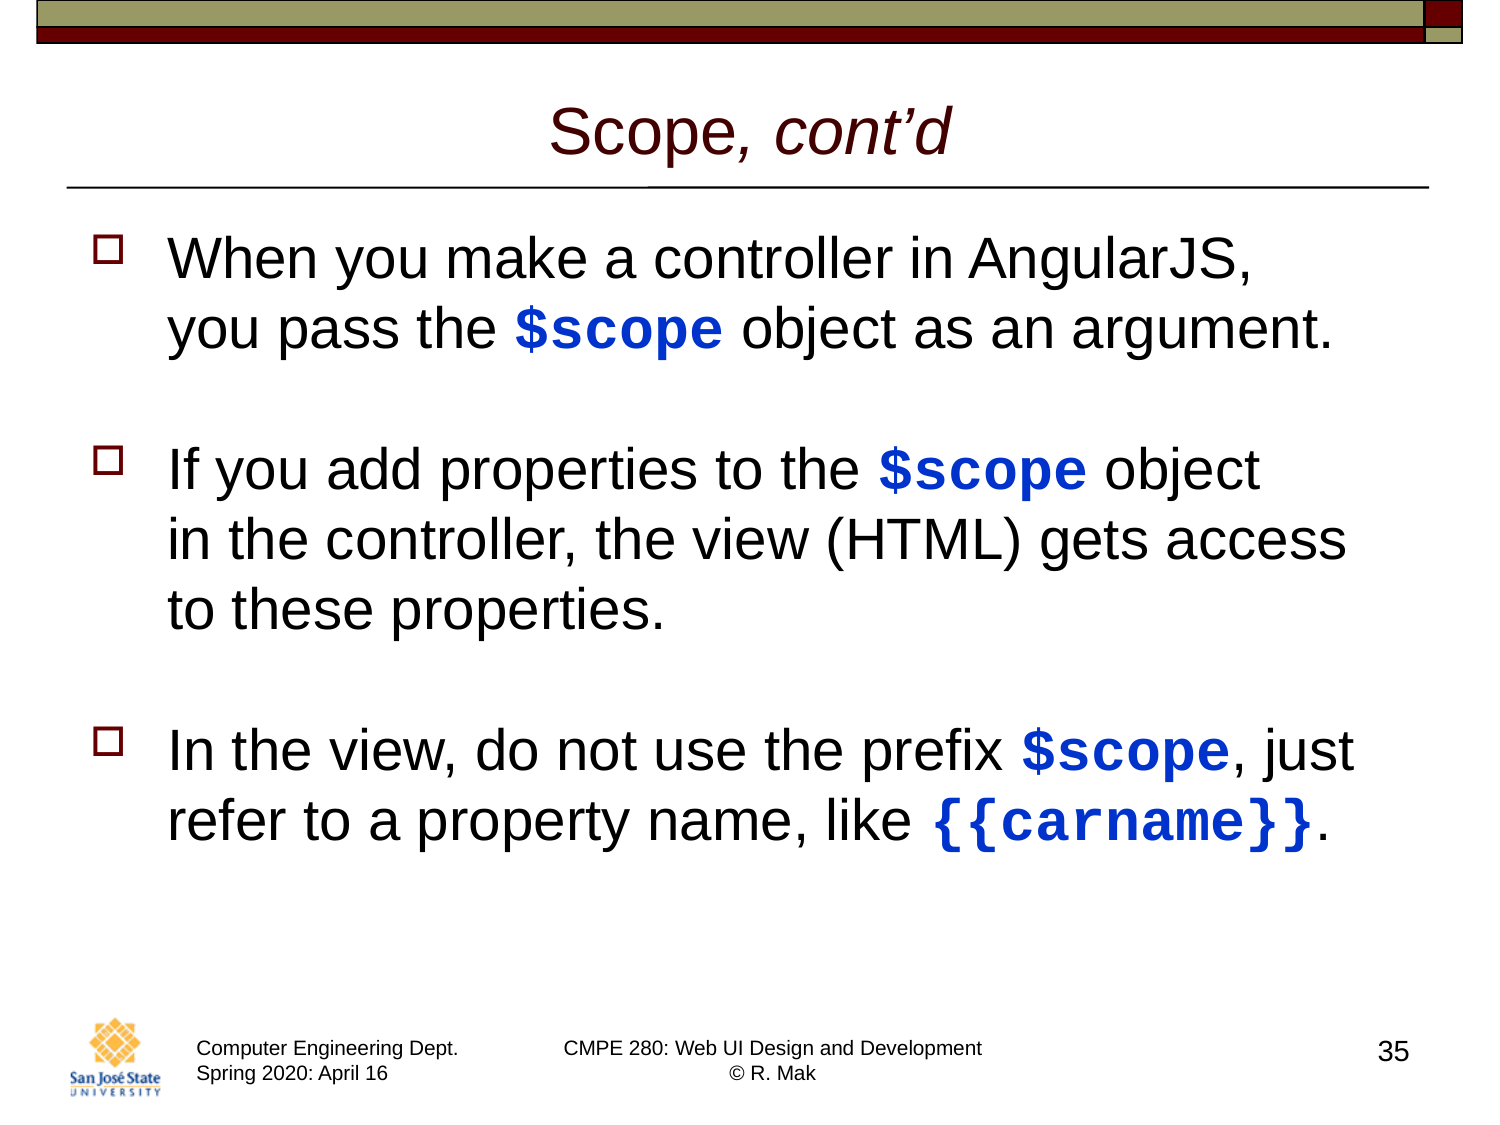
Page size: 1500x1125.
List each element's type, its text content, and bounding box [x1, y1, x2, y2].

list When you make a controller in AngularJS, you pass the $scope object as an argument. If you add properties to the $scope object in the controller, the view (HTML) gets access to these properties. In the view, do not use the prefix $scope, just refer to a property name, like {{carname}}. [75, 212, 1425, 1006]
title Scope, cont’d [75, 67, 1425, 175]
picture [60, 1012, 166, 1112]
slide_number 35 [1335, 1025, 1425, 1100]
